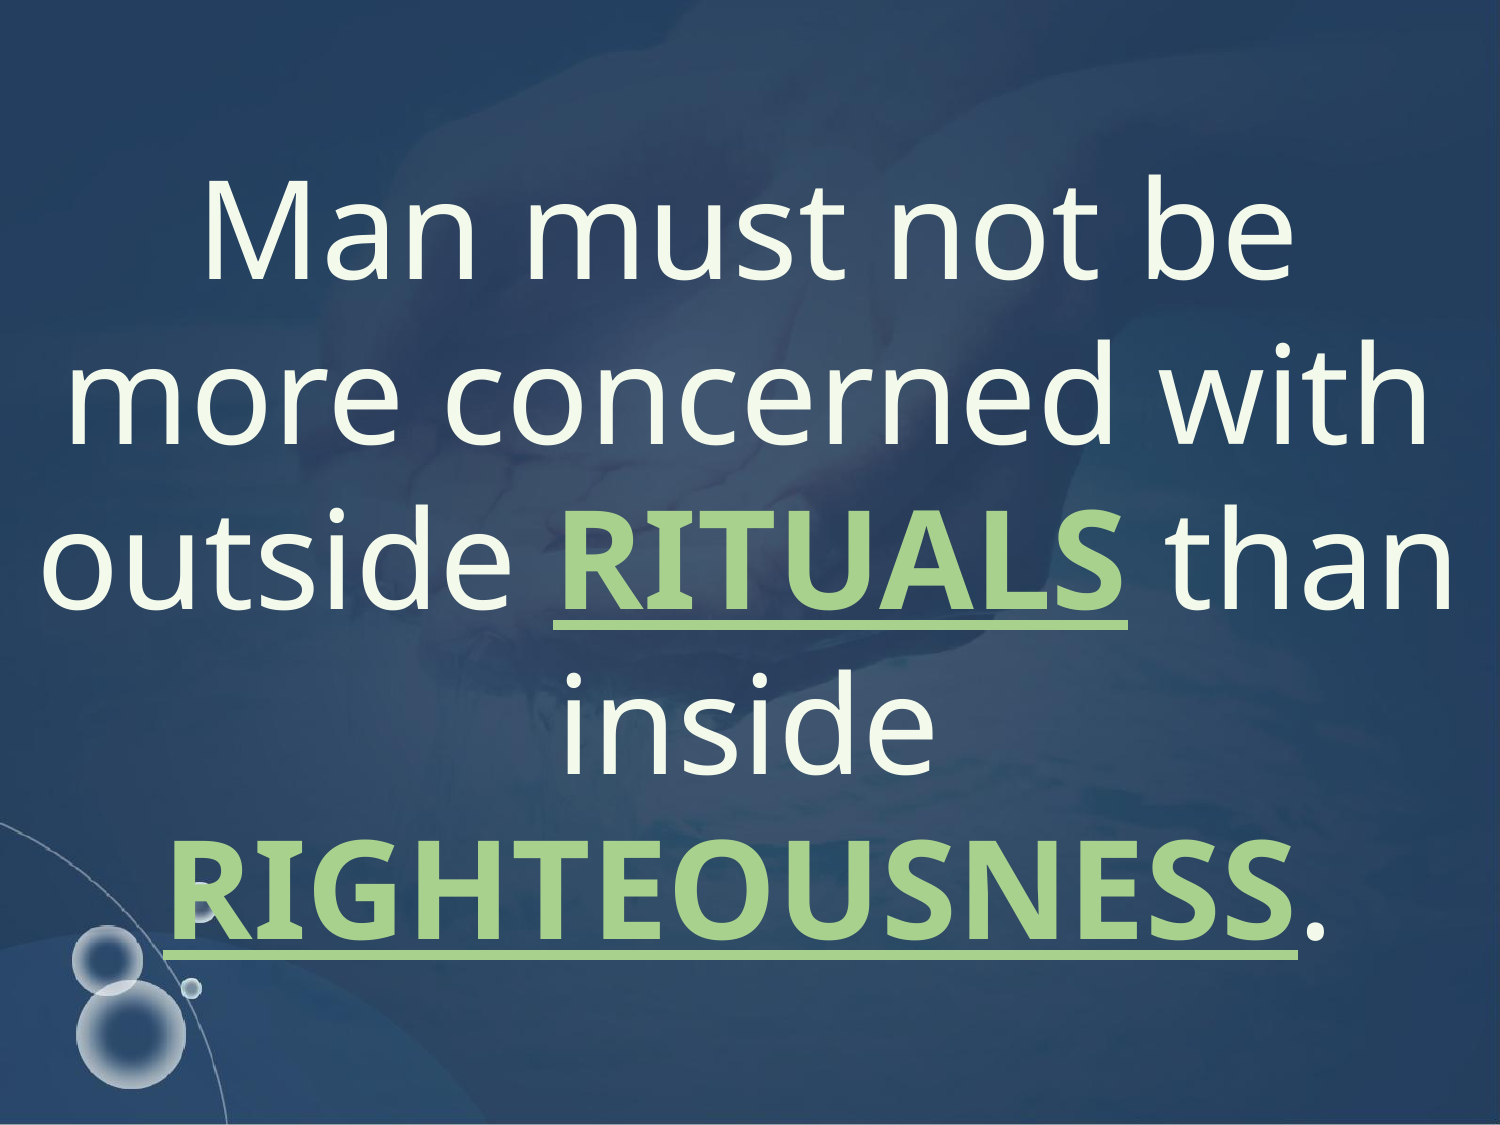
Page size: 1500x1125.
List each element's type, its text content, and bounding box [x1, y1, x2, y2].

text_box Man must not be more concerned with outside RITUALS than inside RIGHTEOUSNESS. [10, 0, 1487, 975]
picture [0, 0, 1500, 1125]
